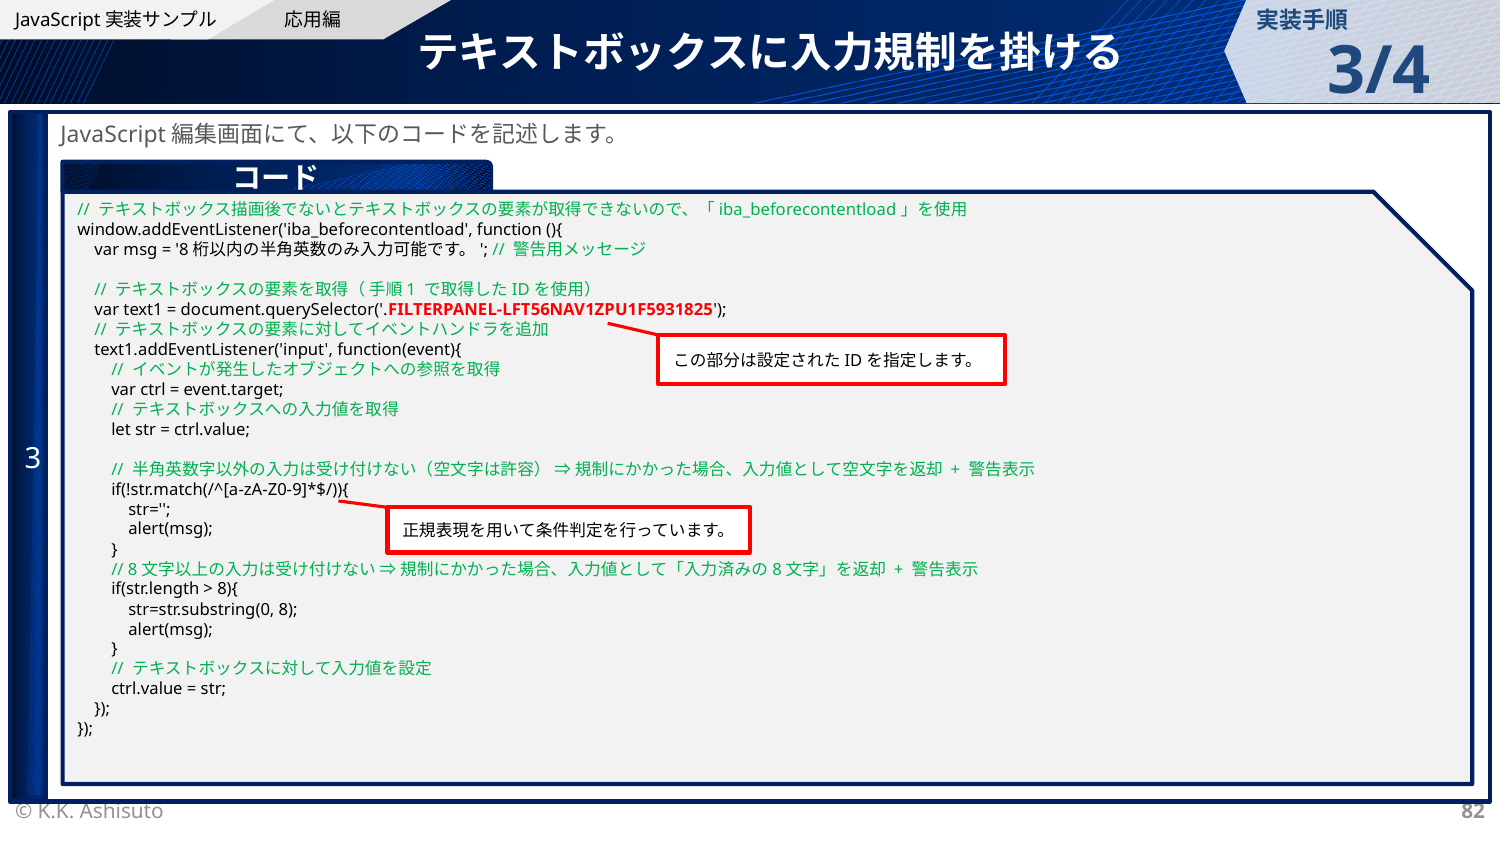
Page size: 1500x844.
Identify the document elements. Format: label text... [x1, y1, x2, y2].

footer © K.K. Ashisuto [0, 790, 402, 836]
slide_number 82 [1409, 790, 1500, 836]
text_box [9, 123, 1491, 802]
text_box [338, 500, 751, 553]
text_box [0, 0, 1500, 116]
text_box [62, 161, 1473, 785]
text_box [607, 323, 1006, 385]
